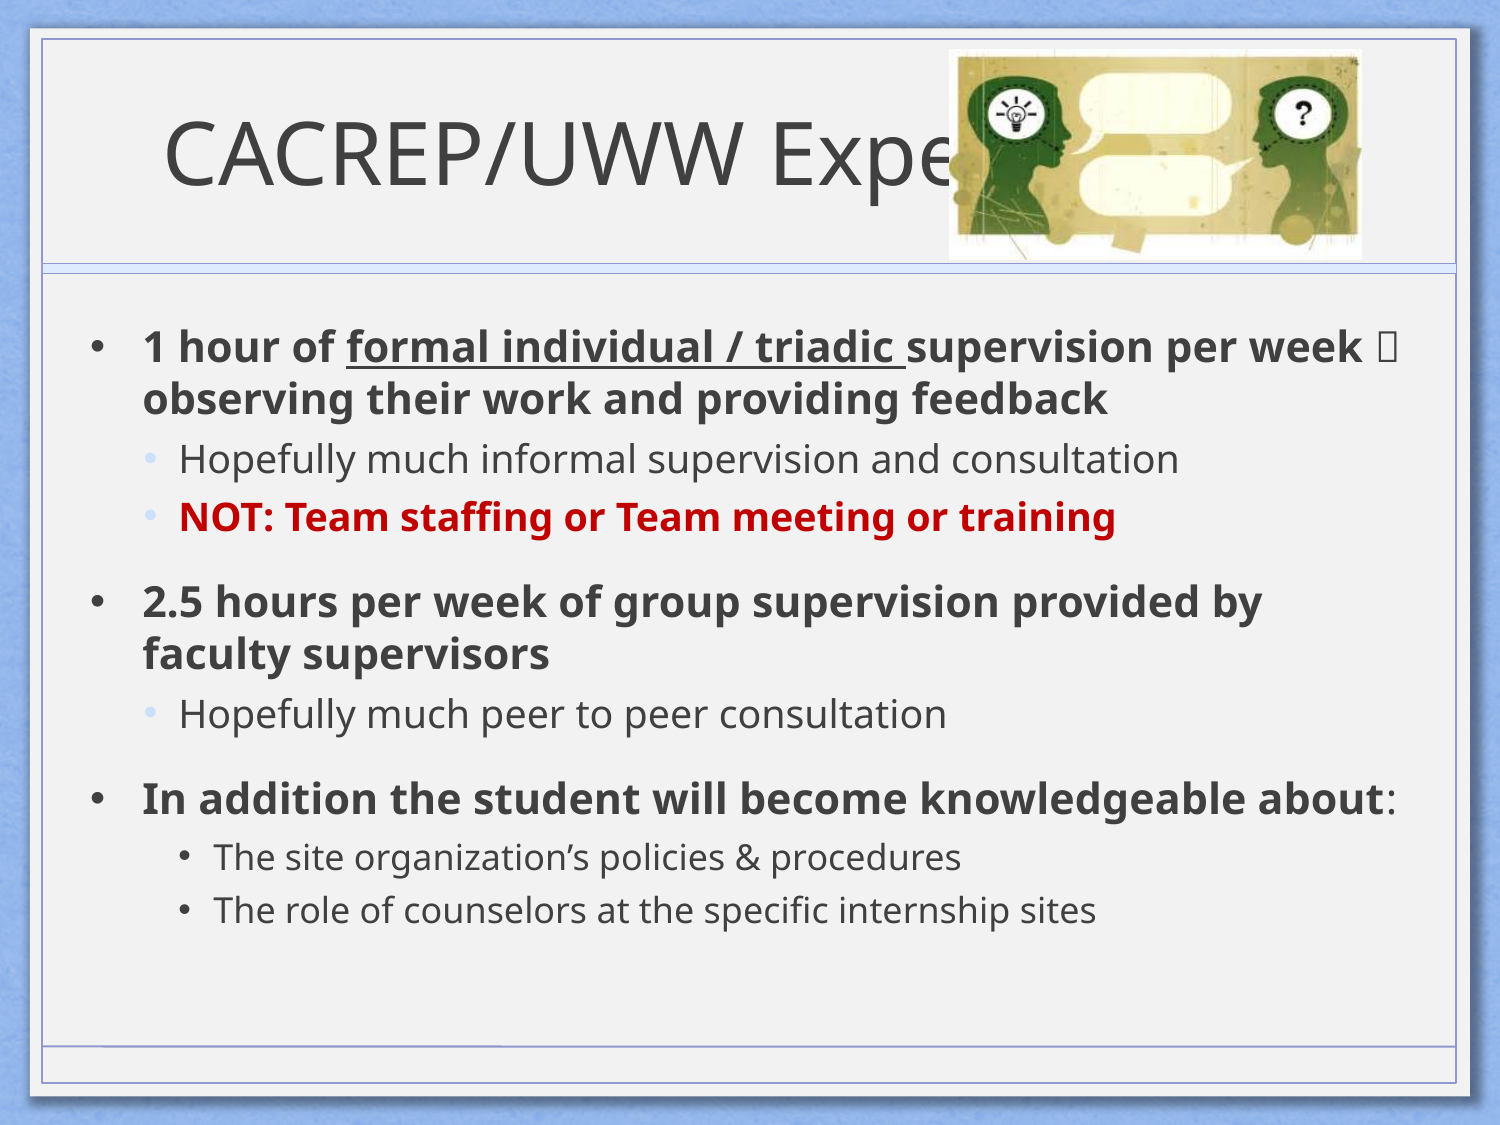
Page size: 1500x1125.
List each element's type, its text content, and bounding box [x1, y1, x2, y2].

picture [949, 49, 1362, 261]
list 1 hour of formal individual / triadic supervision per week  observing their work and providing feedback Hopefully much informal supervision and consultation NOT: Team staffing or Team meeting or training 2.5 hours per week of group supervision provided by faculty supervisors Hopefully much peer to peer consultation In addition the student will become knowledgeable about: The site organization’s policies & procedures The role of counselors at the specific internship sites [75, 312, 1425, 995]
title CACREP/UWW Expectations [147, 40, 1353, 260]
